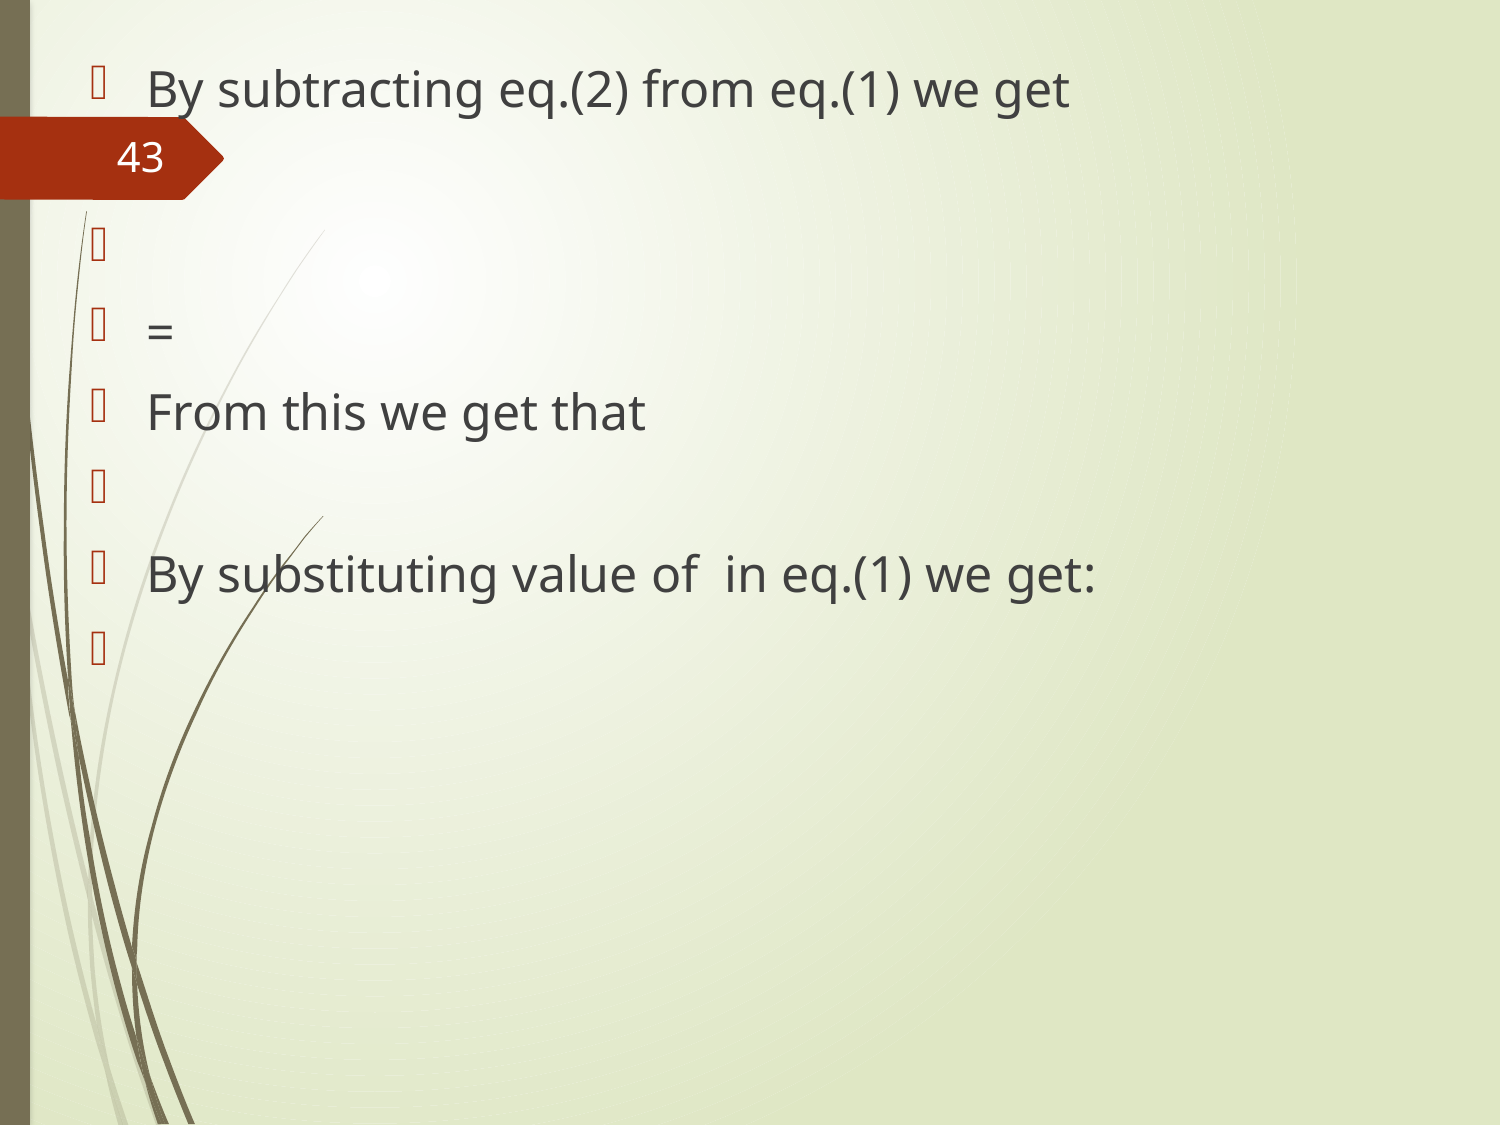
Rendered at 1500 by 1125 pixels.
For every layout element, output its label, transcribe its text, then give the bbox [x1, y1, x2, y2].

slide_number 43 [83, 129, 180, 190]
